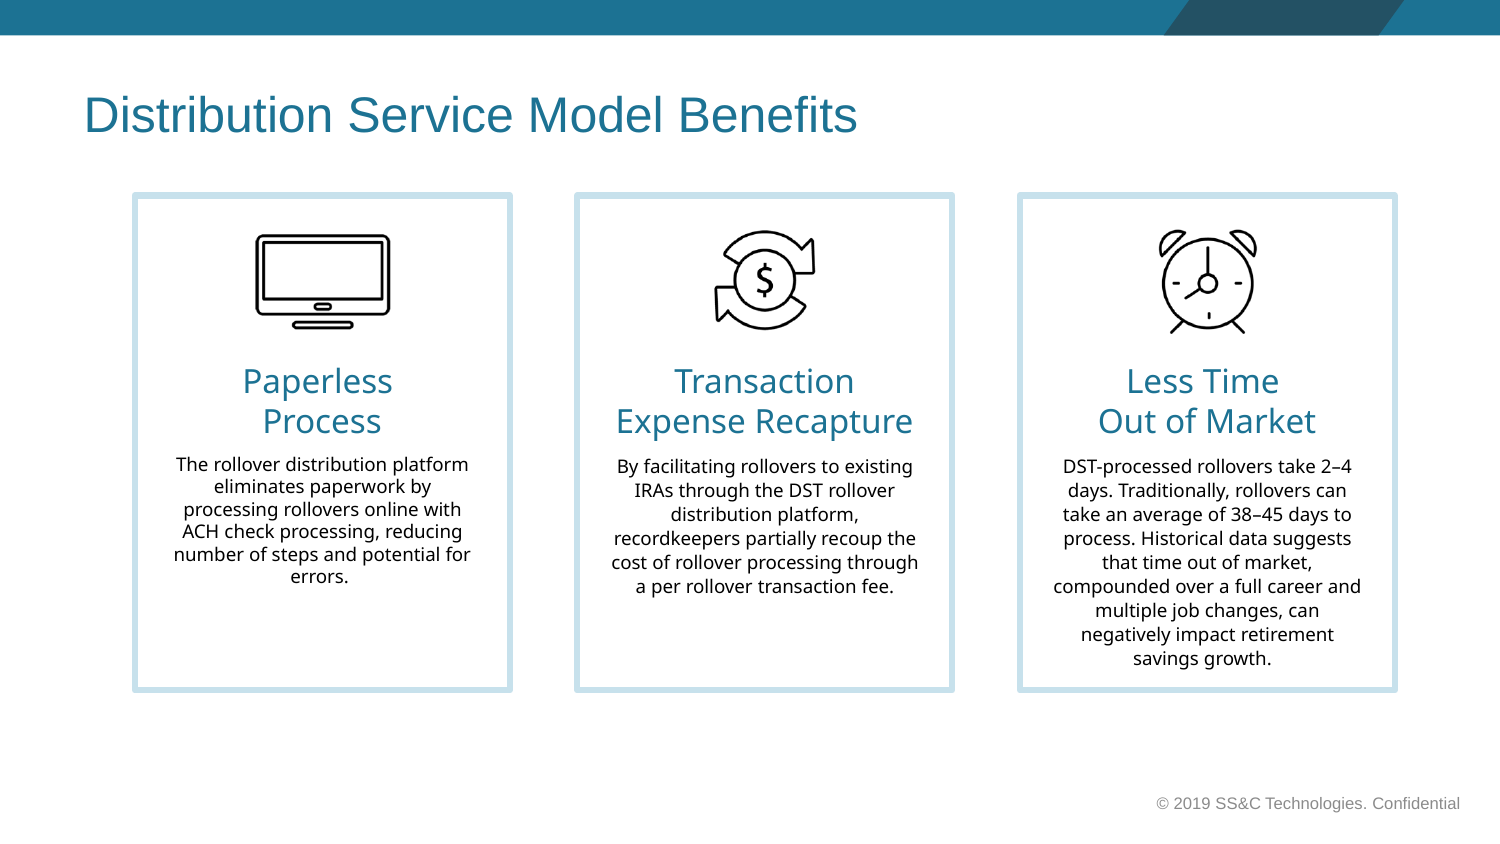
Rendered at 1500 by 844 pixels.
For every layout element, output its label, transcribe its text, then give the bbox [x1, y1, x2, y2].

text_box Transaction Expense Recapture By facilitating rollovers to existing IRAs through the DST rollover distribution platform, recordkeepers partially recoup the cost of rollover processing through a per rollover transaction fee. [577, 195, 953, 691]
picture [244, 203, 401, 360]
text_box Less Time Out of Market DST-processed rollovers take 2–4 days. Traditionally, rollovers can take an average of 38–45 days to process. Historical data suggests that time out of market, compounded over a full career and multiple job changes, can negatively impact retirement savings growth. [1019, 195, 1395, 691]
title Distribution Service Model Benefits [83, 64, 1203, 169]
picture [686, 203, 843, 360]
footer © 2019 SS&C Technologies. Confidential [959, 792, 1466, 813]
picture [1129, 203, 1286, 360]
text_box Paperless Process The rollover distribution platform eliminates paperwork by processing rollovers online with ACH check processing, reducing number of steps and potential for errors. [134, 195, 510, 691]
